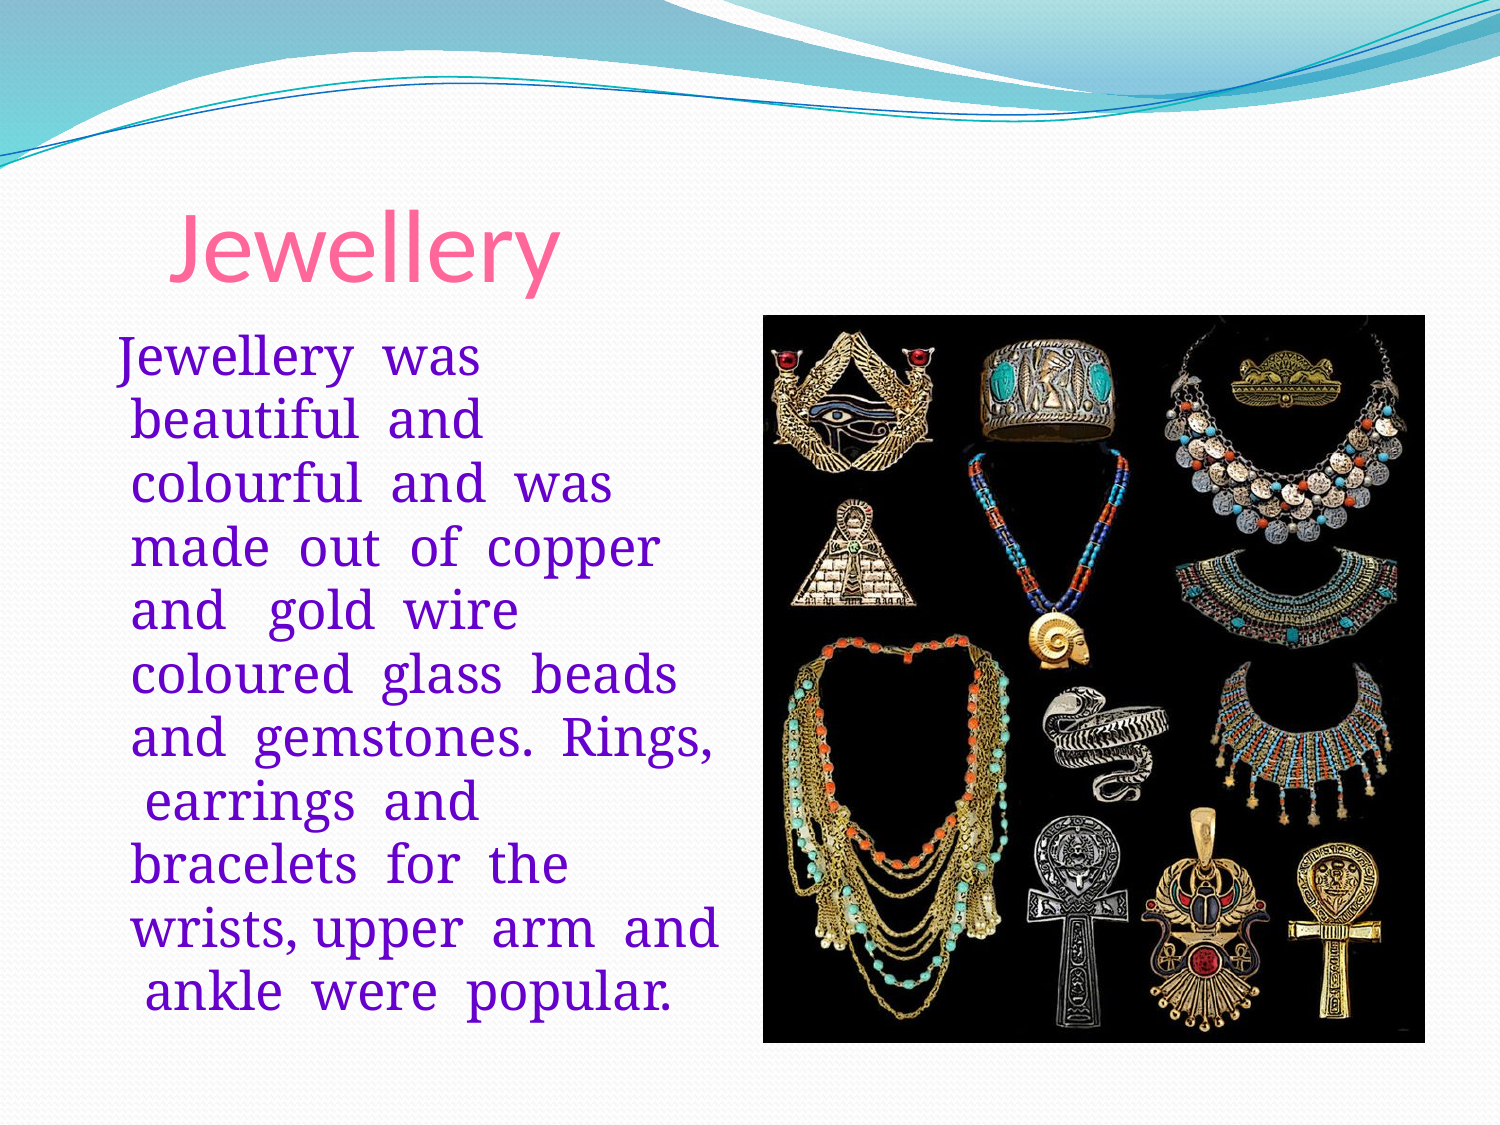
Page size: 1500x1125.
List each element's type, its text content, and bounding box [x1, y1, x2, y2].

list Jewellery was beautiful and colourful and was made out of copper and gold wire coloured glass beads and gemstones. Rings, earrings and bracelets for the wrists, upper arm and ankle were popular. [75, 314, 738, 1043]
title Jewellery [75, 115, 1425, 303]
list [762, 314, 1425, 1043]
